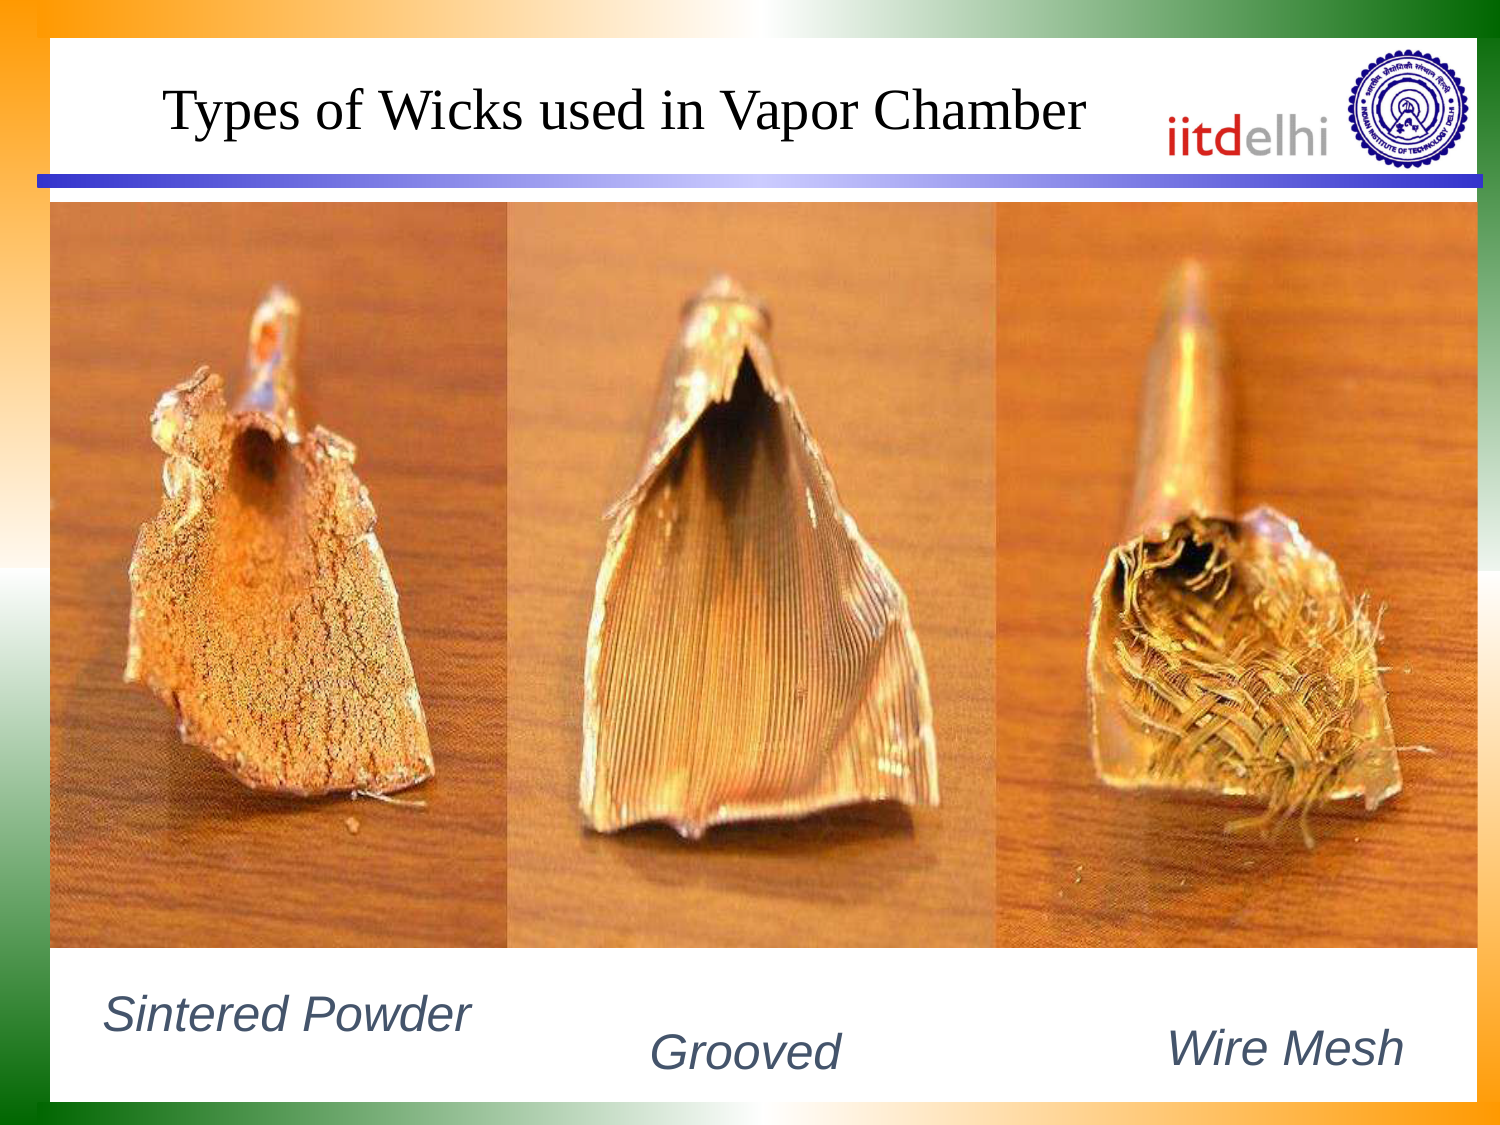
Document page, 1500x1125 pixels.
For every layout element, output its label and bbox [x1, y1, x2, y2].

list [49, 202, 1478, 948]
text_box [0, 0, 1500, 1125]
